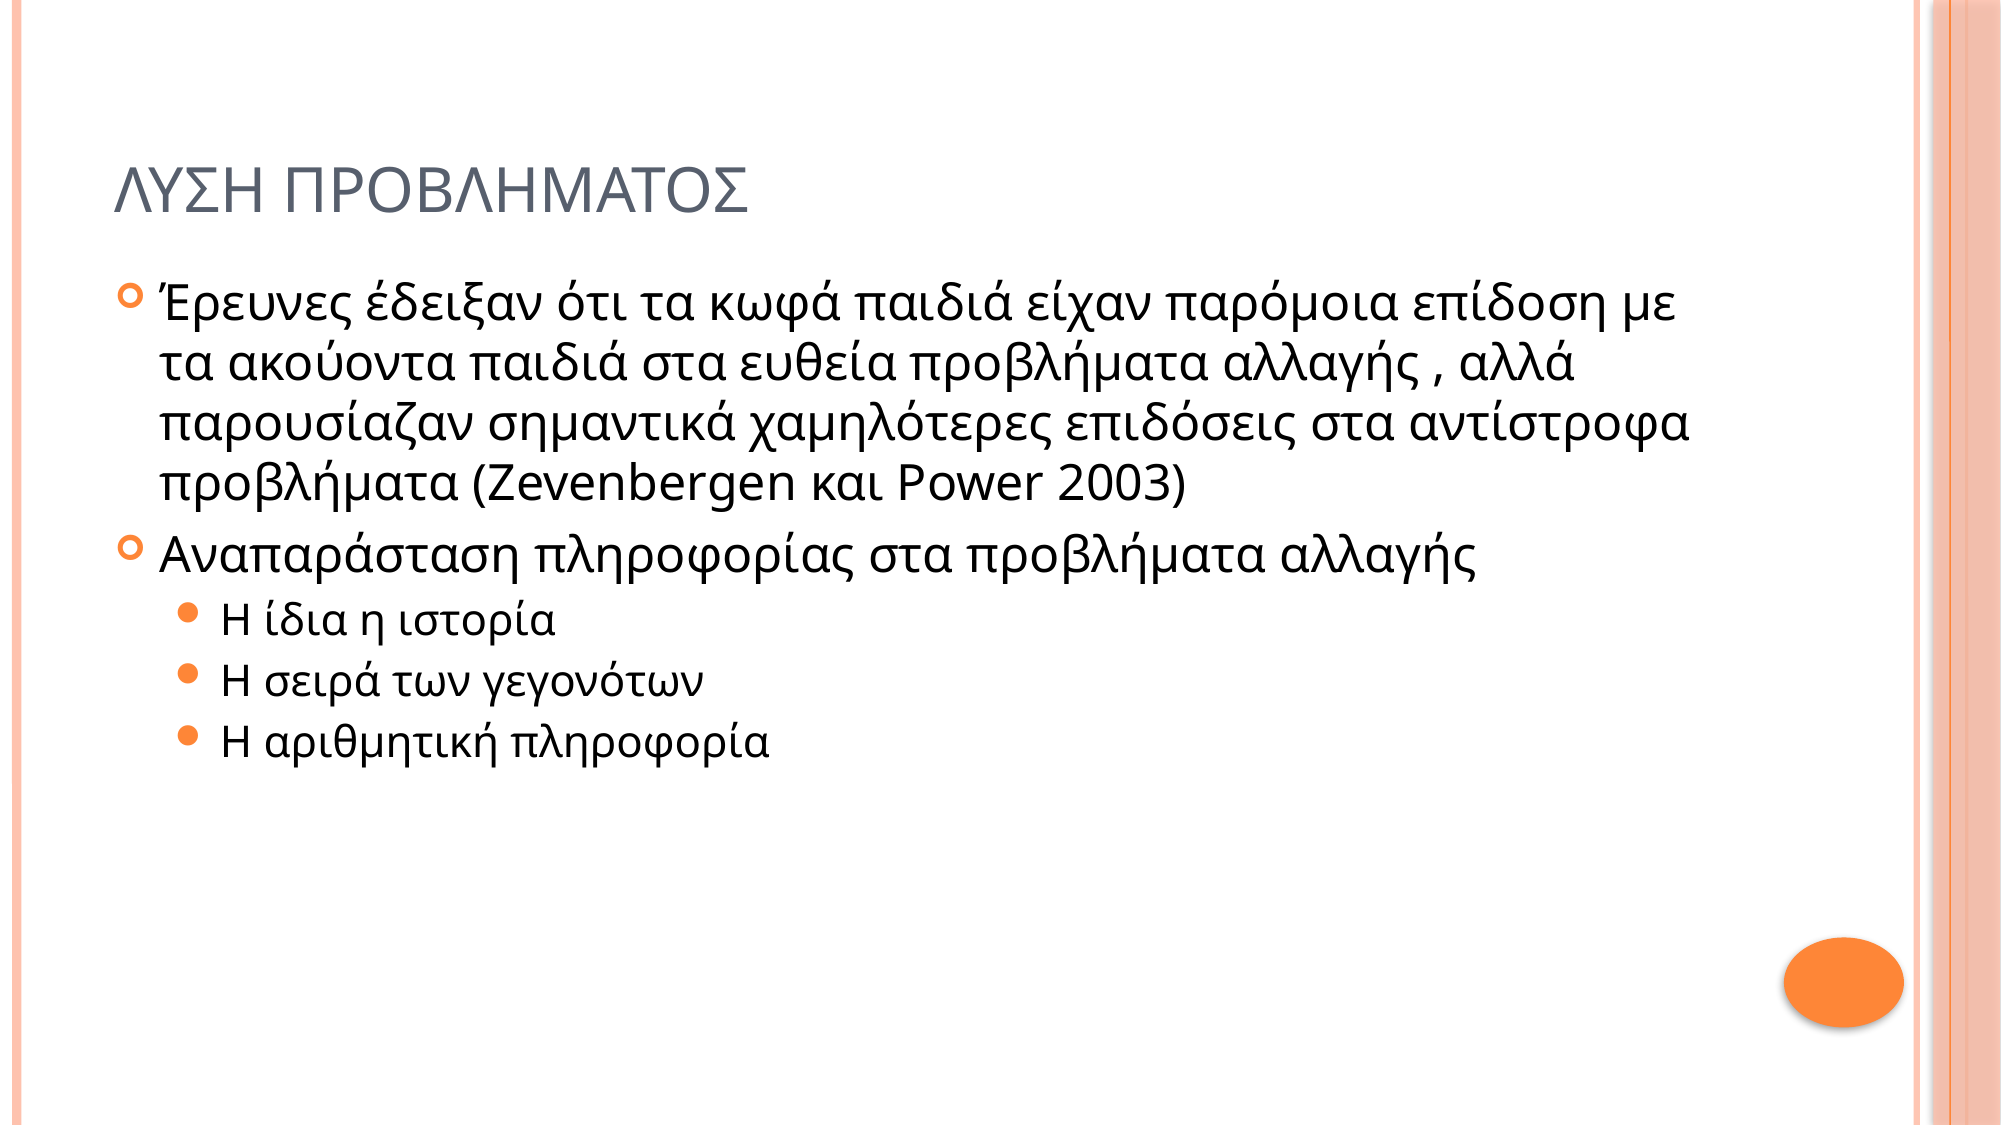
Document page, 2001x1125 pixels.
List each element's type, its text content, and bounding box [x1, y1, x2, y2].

list Έρευνες έδειξαν ότι τα κωφά παιδιά είχαν παρόμοια επίδοση με τα ακούοντα παιδιά στα ευθεία προβλήματα αλλαγής , αλλά παρουσίαζαν σημαντικά χαμηλότερες επιδόσεις στα αντίστροφα προβλήματα (Zevenbergen και Power 2003) Αναπαράσταση πληροφορίας στα προβλήματα αλλαγής Η ίδια η ιστορία Η σειρά των γεγονότων Η αριθμητική πληροφορία [99, 262, 1734, 1062]
title Λυση προβληματοσ [99, 45, 1734, 233]
